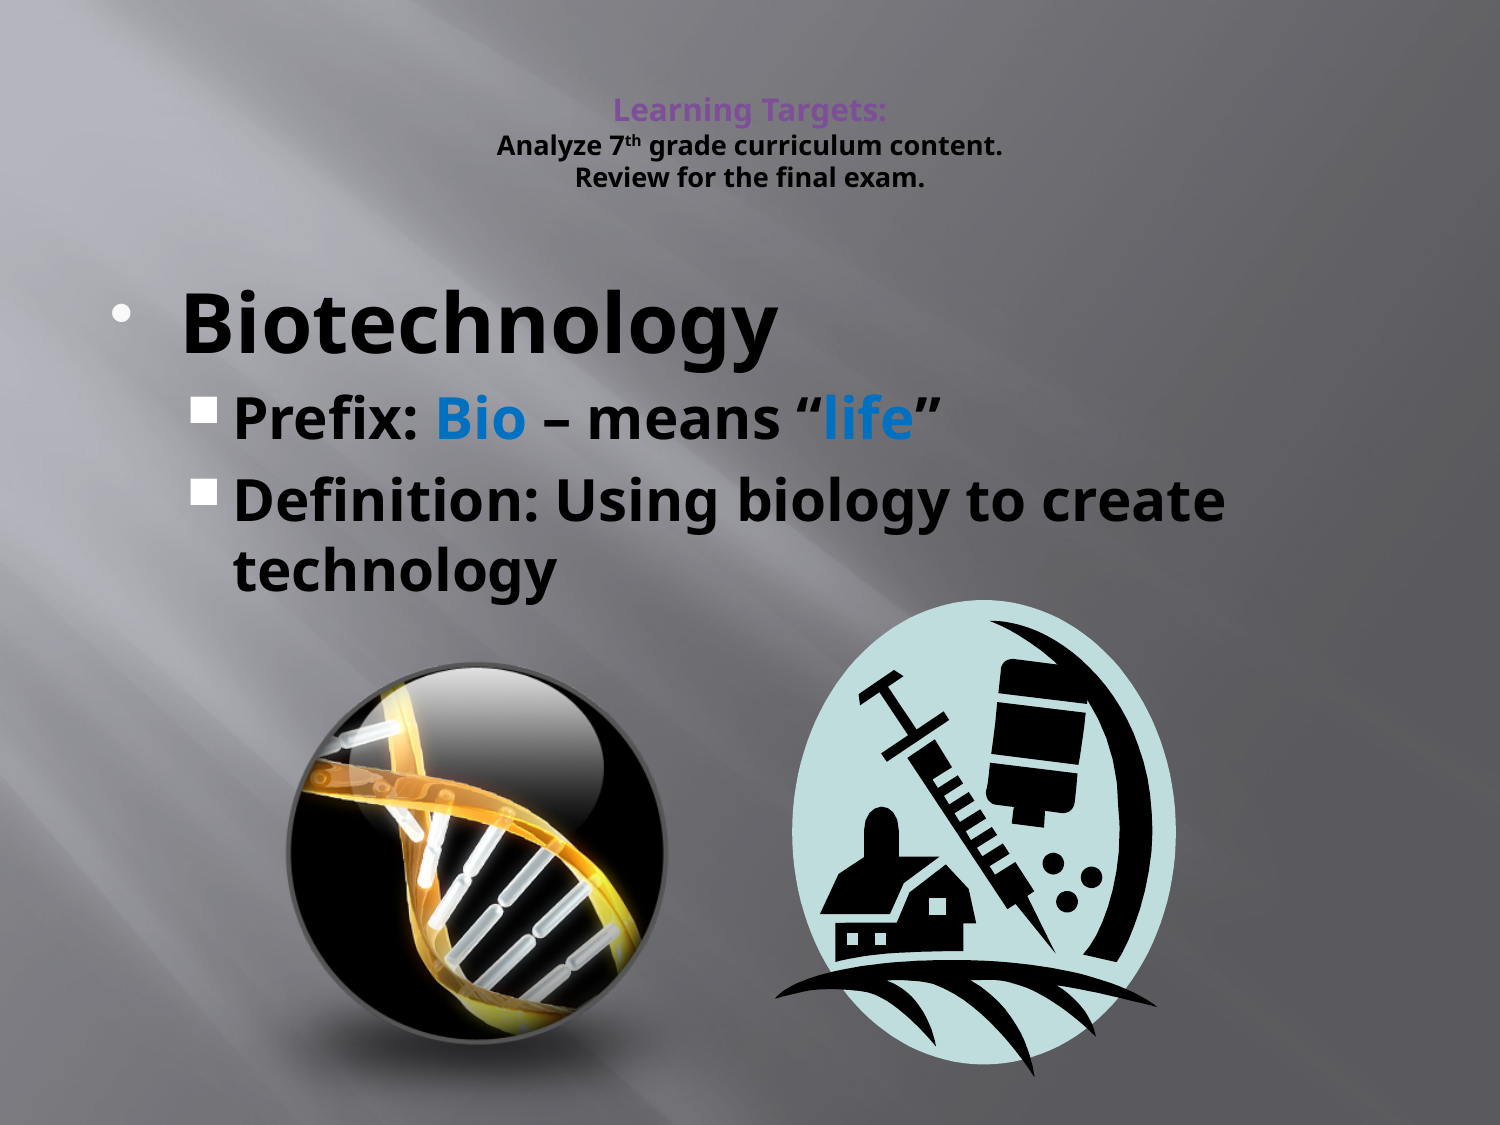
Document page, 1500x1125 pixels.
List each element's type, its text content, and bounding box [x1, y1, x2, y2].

picture [774, 599, 1176, 1078]
title Learning Targets: Analyze 7th grade curriculum content. Review for the final exam. [75, 45, 1425, 233]
picture [207, 656, 746, 1125]
list Biotechnology Prefix: Bio – means “life” Definition: Using biology to create technology [75, 262, 1425, 1035]
